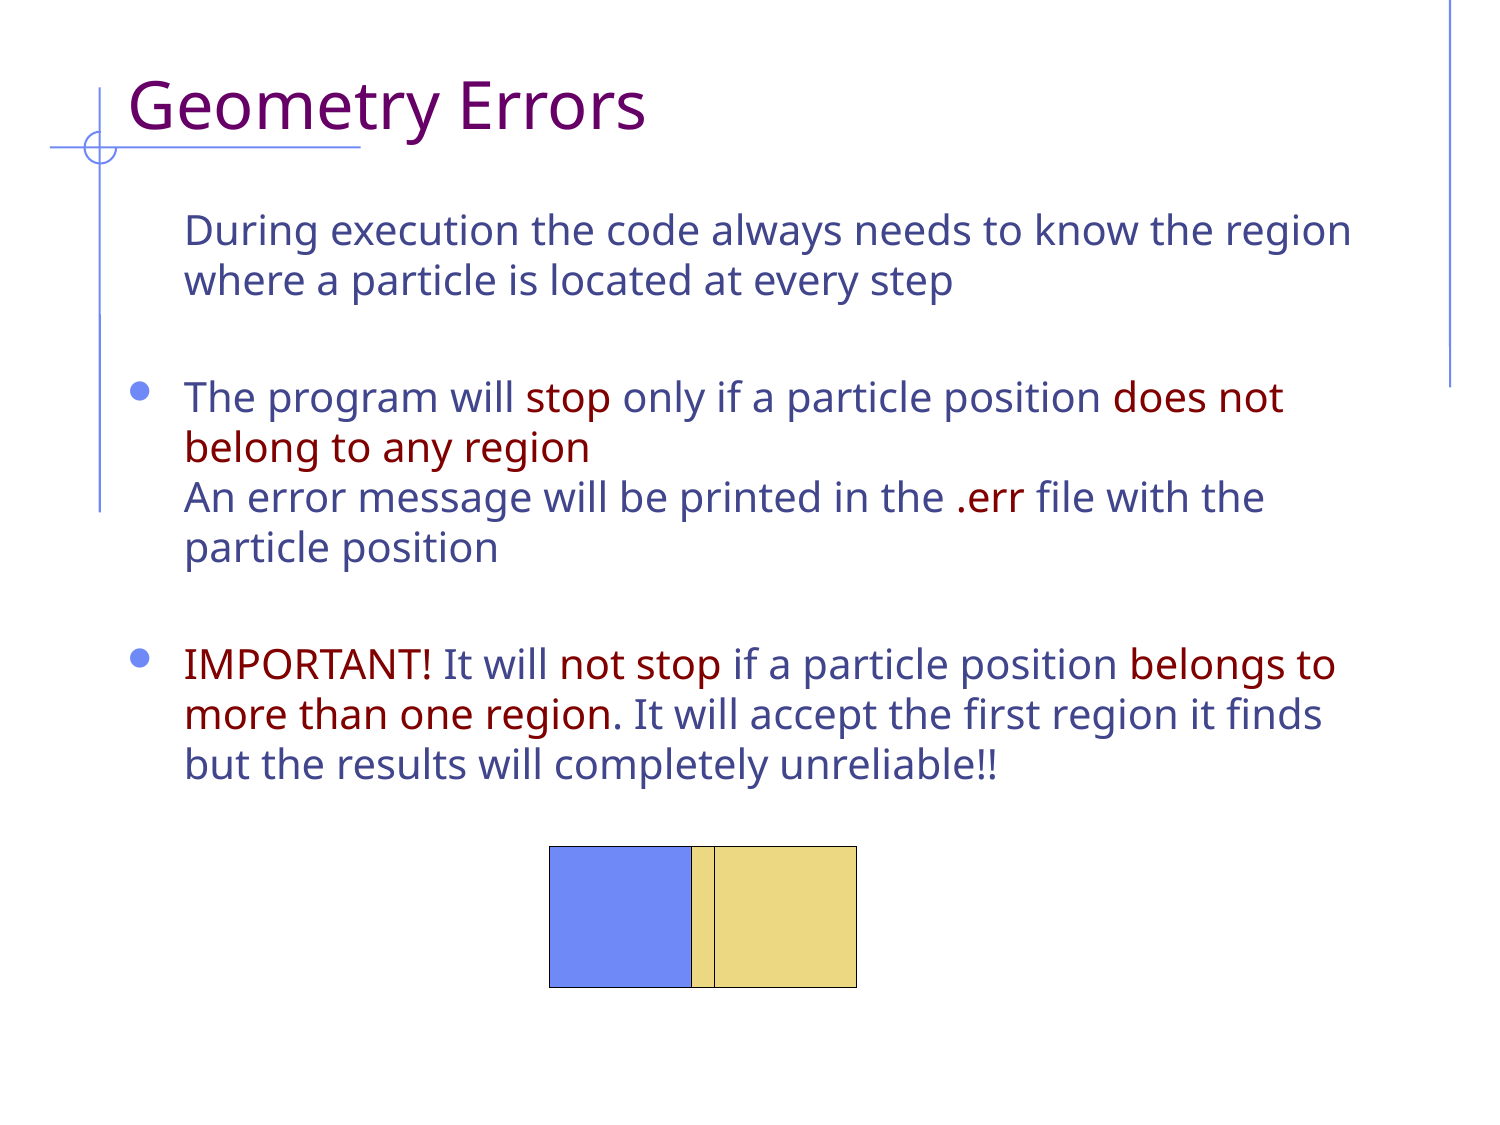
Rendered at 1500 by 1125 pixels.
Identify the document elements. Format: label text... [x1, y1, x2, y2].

title Geometry Errors [112, 49, 1388, 151]
list During execution the code always needs to know the region where a particle is located at every step The program will stop only if a particle position does not belong to any region An error message will be printed in the .err file with the particle position IMPORTANT! It will not stop if a particle position belongs to more than one region. It will accept the first region it finds but the results will completely unreliable!! [111, 196, 1413, 1047]
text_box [548, 845, 857, 988]
